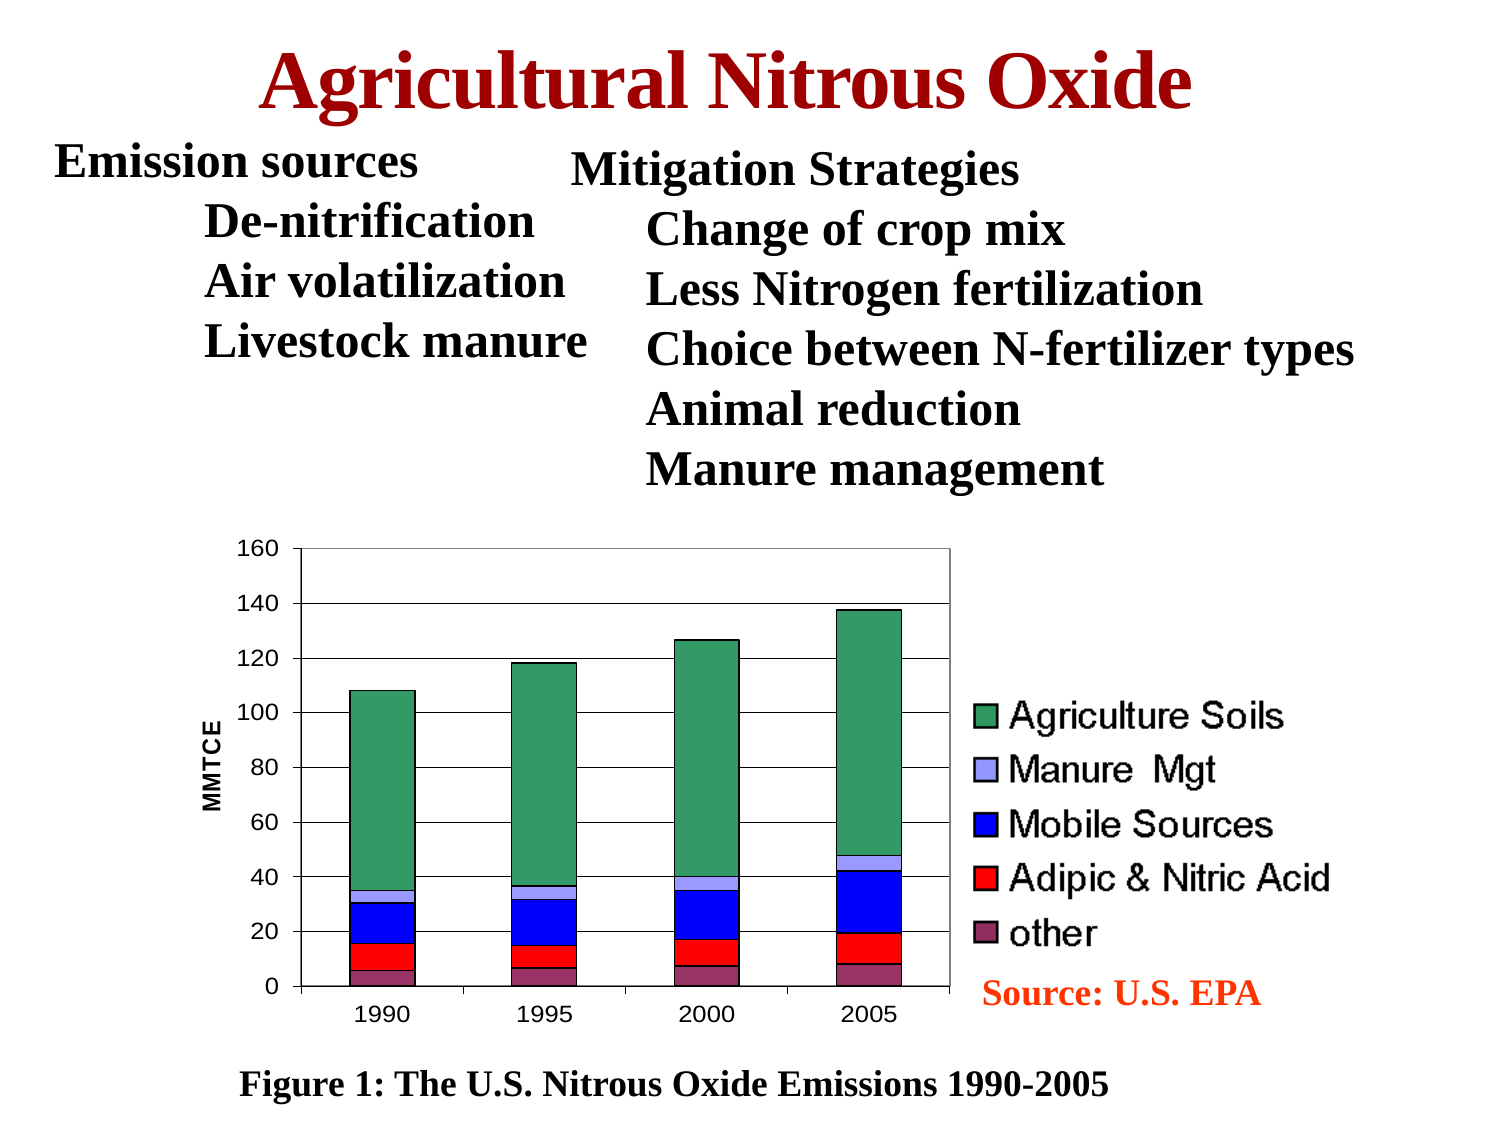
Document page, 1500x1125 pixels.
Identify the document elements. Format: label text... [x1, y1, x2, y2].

text_box Mitigation Strategies Change of crop mix Less Nitrogen fertilization Choice between N-fertilizer types Animal reduction Manure management [555, 127, 1473, 503]
text_box Agricultural Nitrous Oxide [244, 0, 1500, 133]
picture [964, 682, 1341, 949]
text_box Source: U.S. EPA [1178, 949, 1277, 1021]
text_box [188, 453, 1178, 1055]
text_box Emission sources De-nitrification Air volatilization Livestock manure [39, 120, 790, 375]
text_box Figure 1: The U.S. Nitrous Oxide Emissions 1990-2005 [224, 1055, 1125, 1112]
